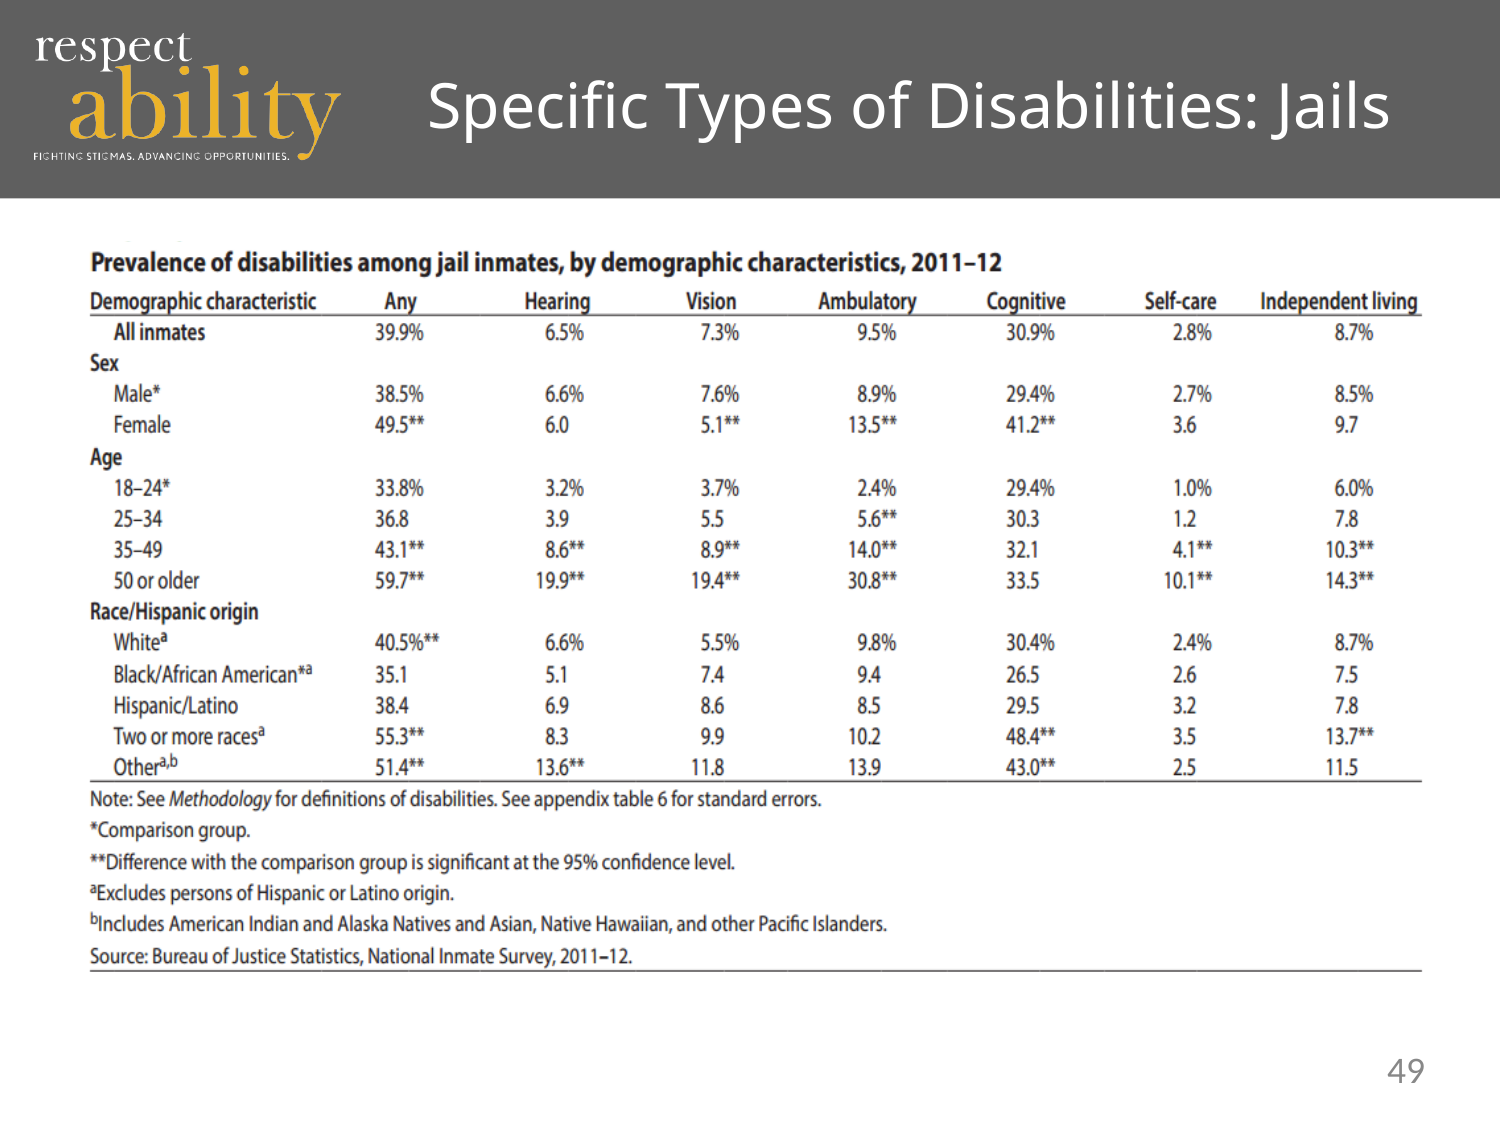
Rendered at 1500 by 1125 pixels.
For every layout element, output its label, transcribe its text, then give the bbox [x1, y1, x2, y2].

picture [34, 33, 172, 163]
text_box Specific Types of Disabilities: Jails [172, 26, 1500, 180]
slide_number 49 [1080, 1046, 1425, 1092]
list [68, 240, 1438, 1001]
